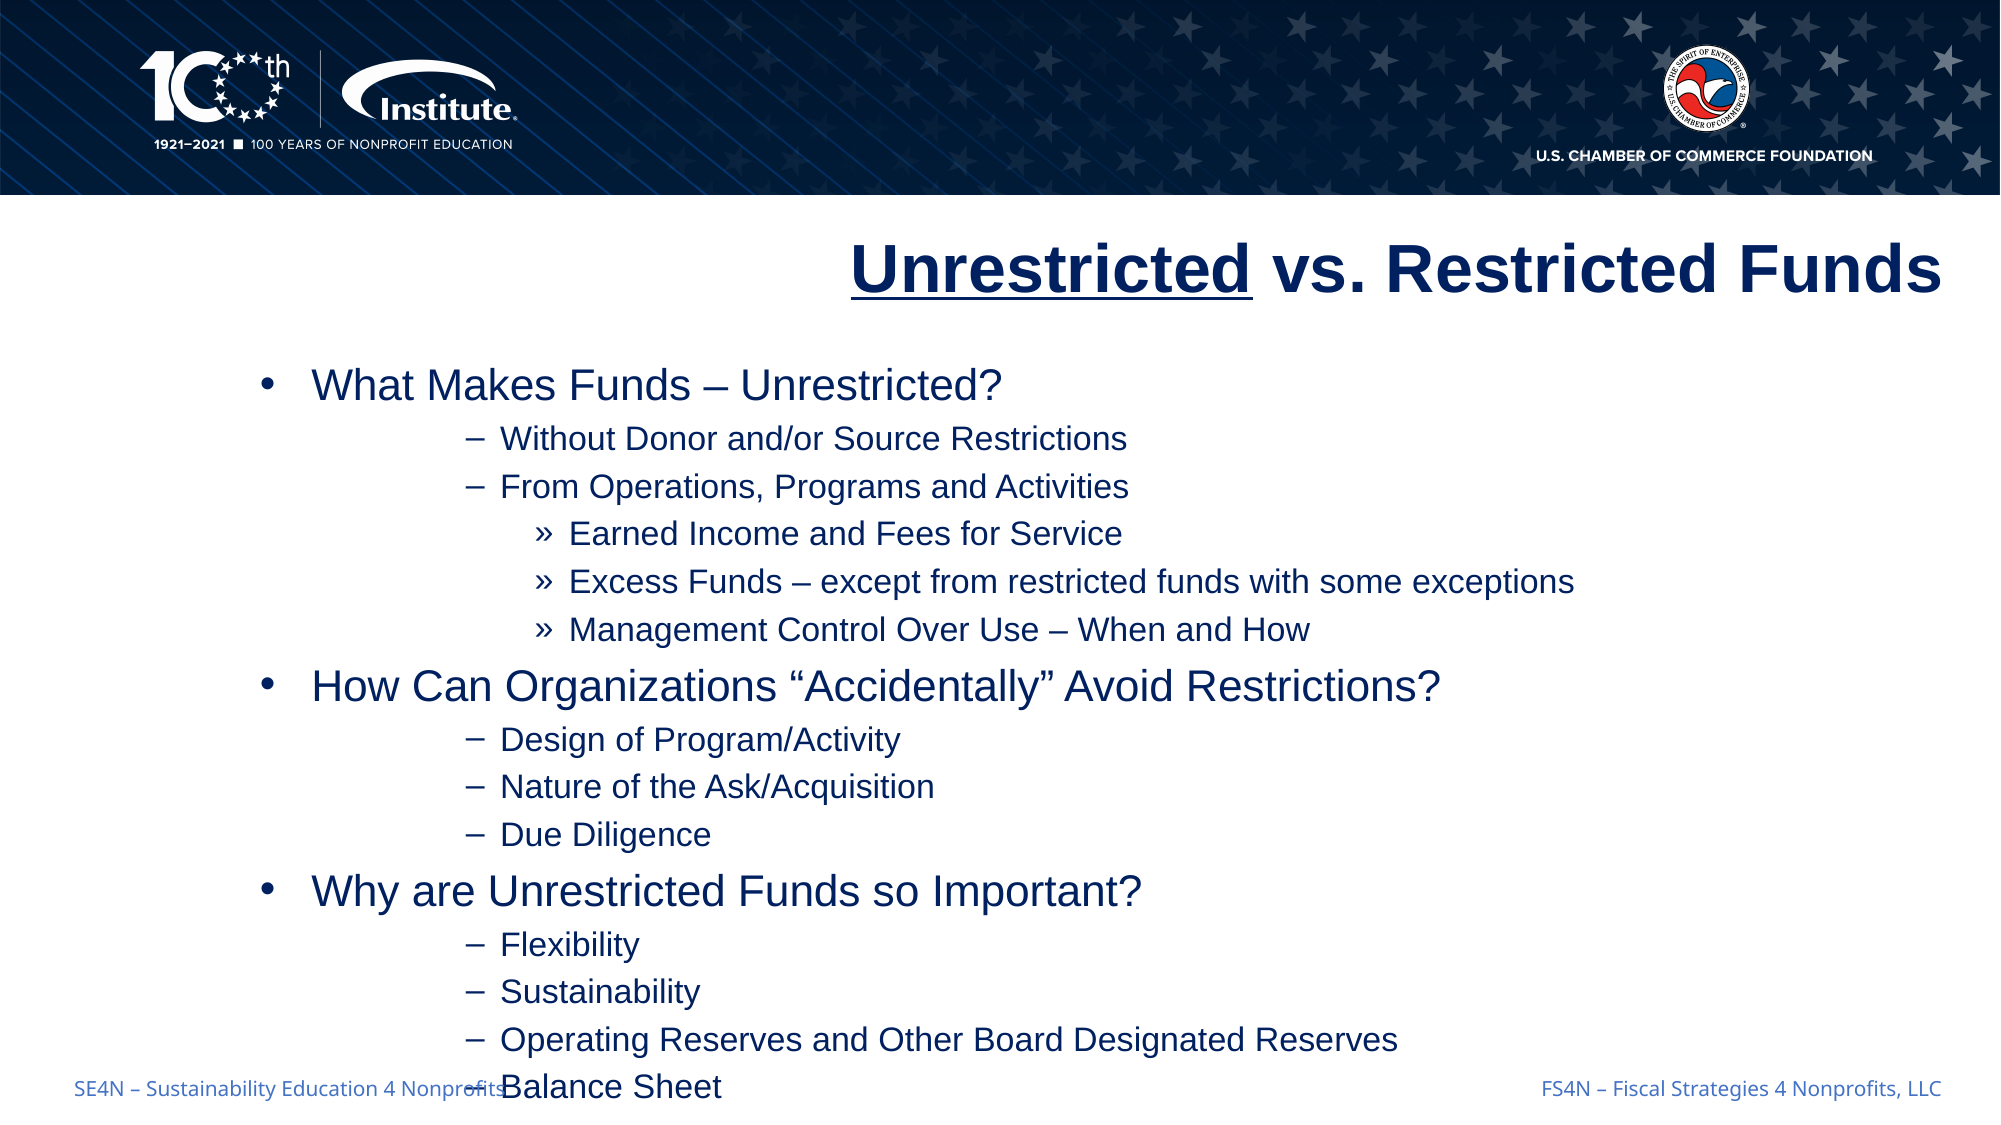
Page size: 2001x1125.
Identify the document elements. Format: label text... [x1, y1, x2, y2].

picture [0, 0, 2000, 195]
text_box What Makes Funds – Unrestricted? Without Donor and/or Source Restrictions From Operations, Programs and Activities Earned Income and Fees for Service Excess Funds – except from restricted funds with some exceptions Management Control Over Use – When and How How Can Organizations “Accidentally” Avoid Restrictions? Design of Program/Activity Nature of the Ask/Acquisition Due Diligence Why are Unrestricted Funds so Important? Flexibility Sustainability Operating Reserves and Other Board Designated Reserves Balance Sheet [244, 349, 1763, 1115]
text_box FS4N – Fiscal Strategies 4 Nonprofits, LLC [1516, 1062, 1967, 1115]
title Unrestricted vs. Restricted Funds [819, 222, 1960, 319]
text_box SE4N – Sustainability Education 4 Nonprofits [33, 1062, 547, 1115]
